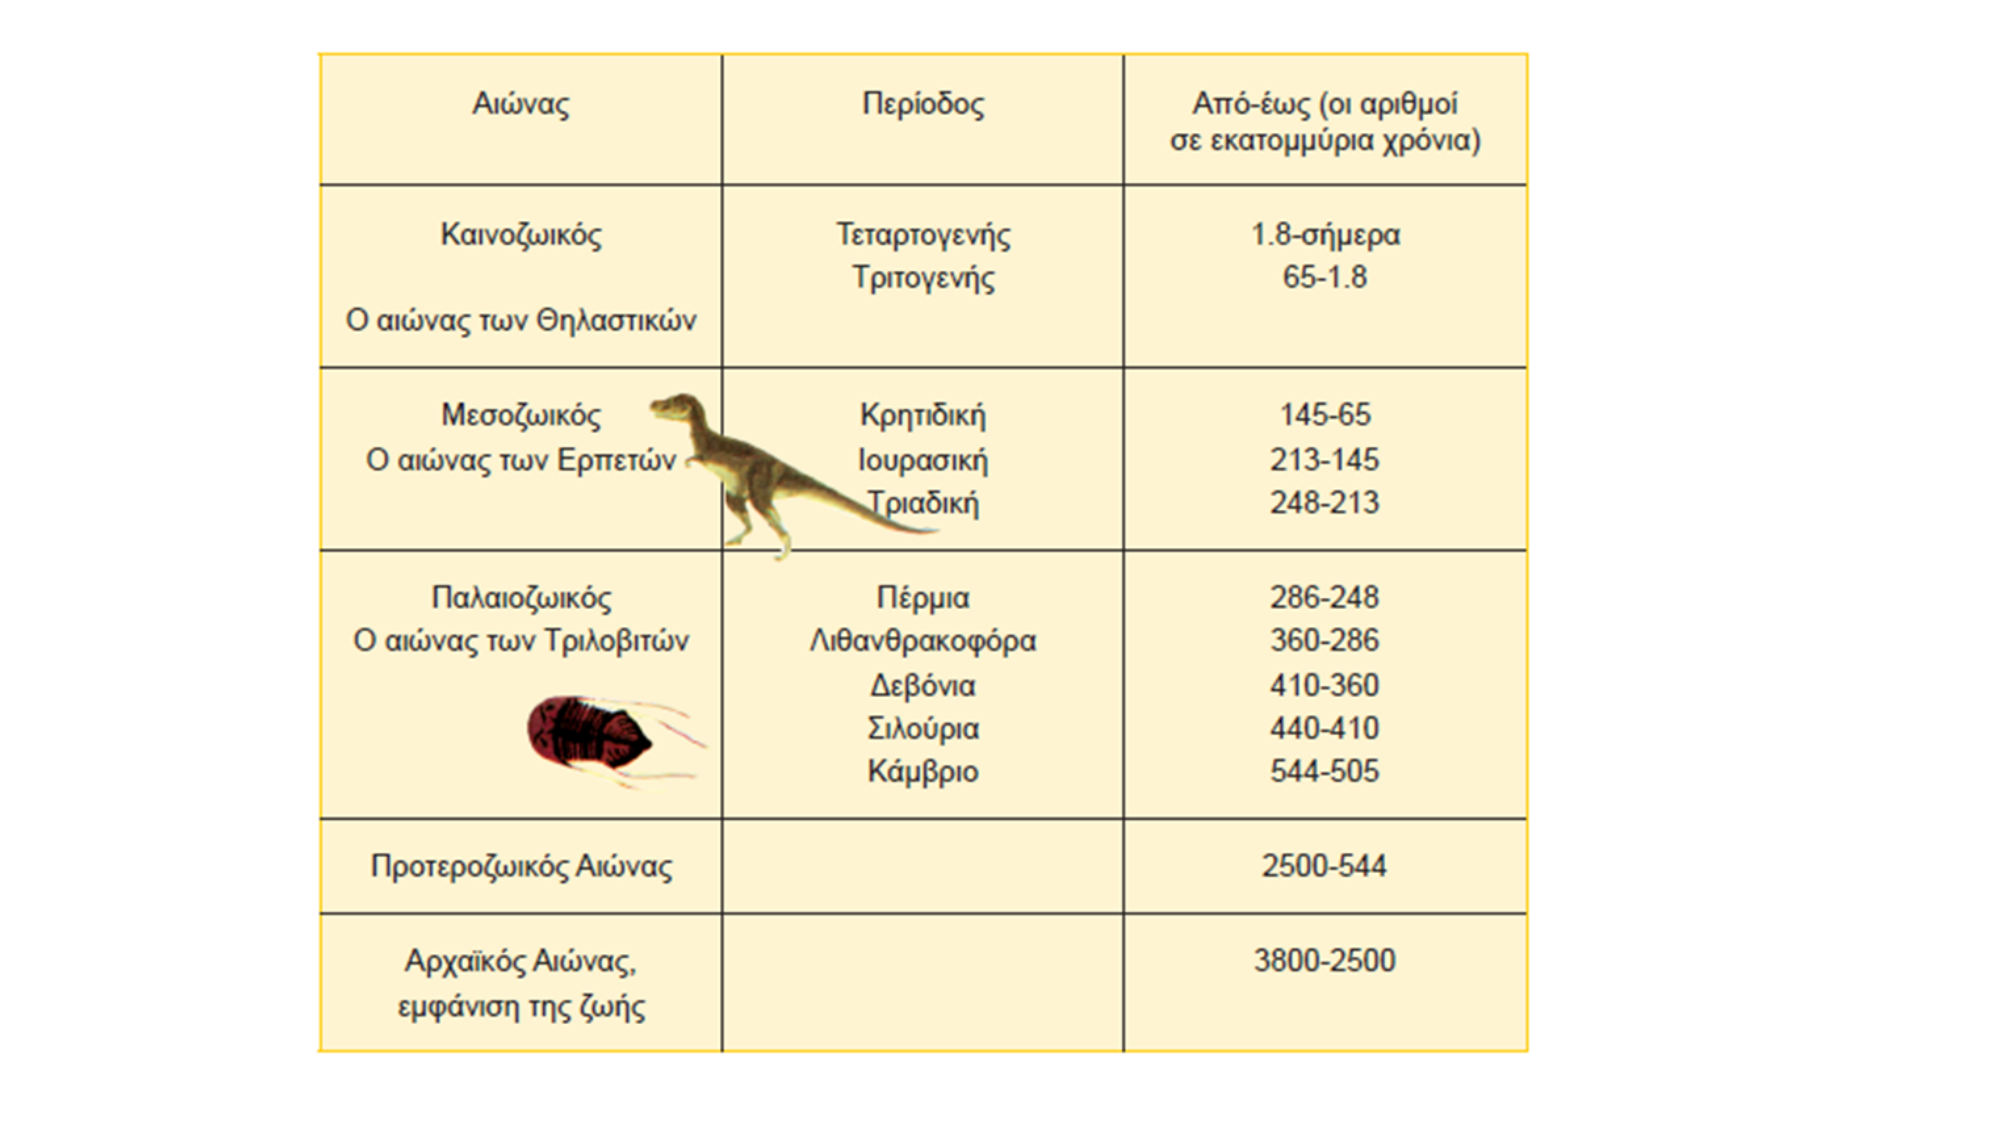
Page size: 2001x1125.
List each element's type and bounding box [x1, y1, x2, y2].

picture [304, 44, 1540, 1066]
